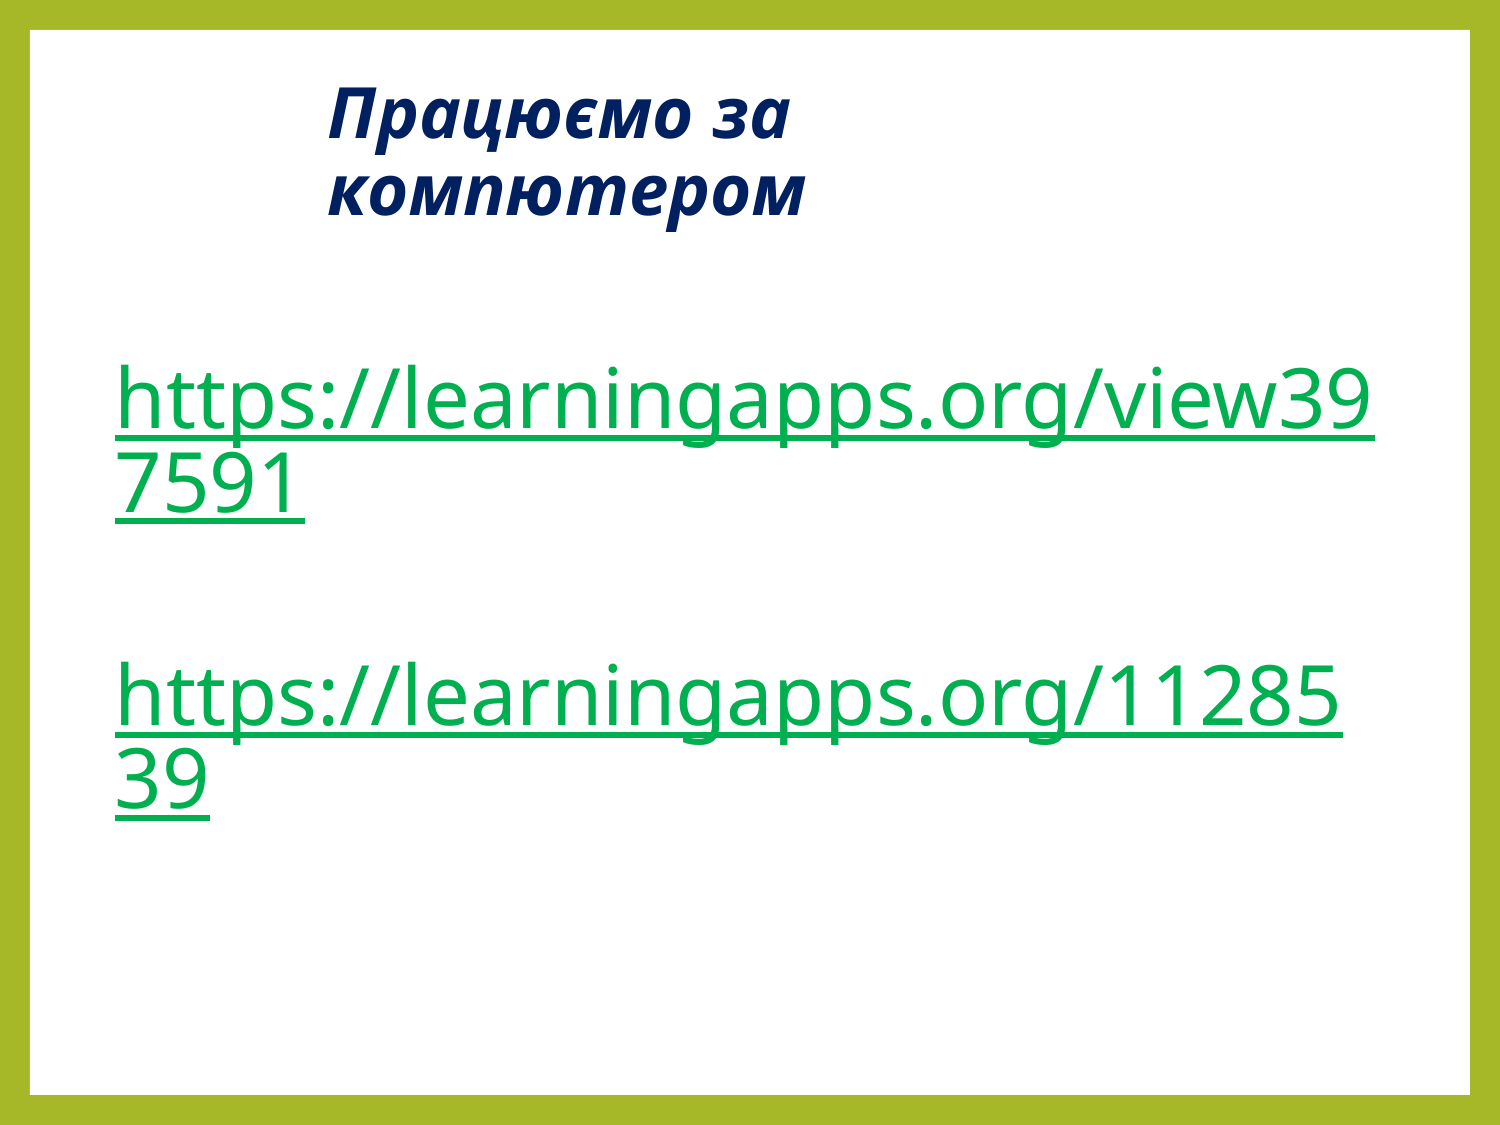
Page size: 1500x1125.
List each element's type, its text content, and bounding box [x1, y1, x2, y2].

title Працюємо за компютером [312, 54, 1254, 254]
text_box https://learningapps.org/view397591 https://learningapps.org/1128539 [100, 338, 1400, 725]
